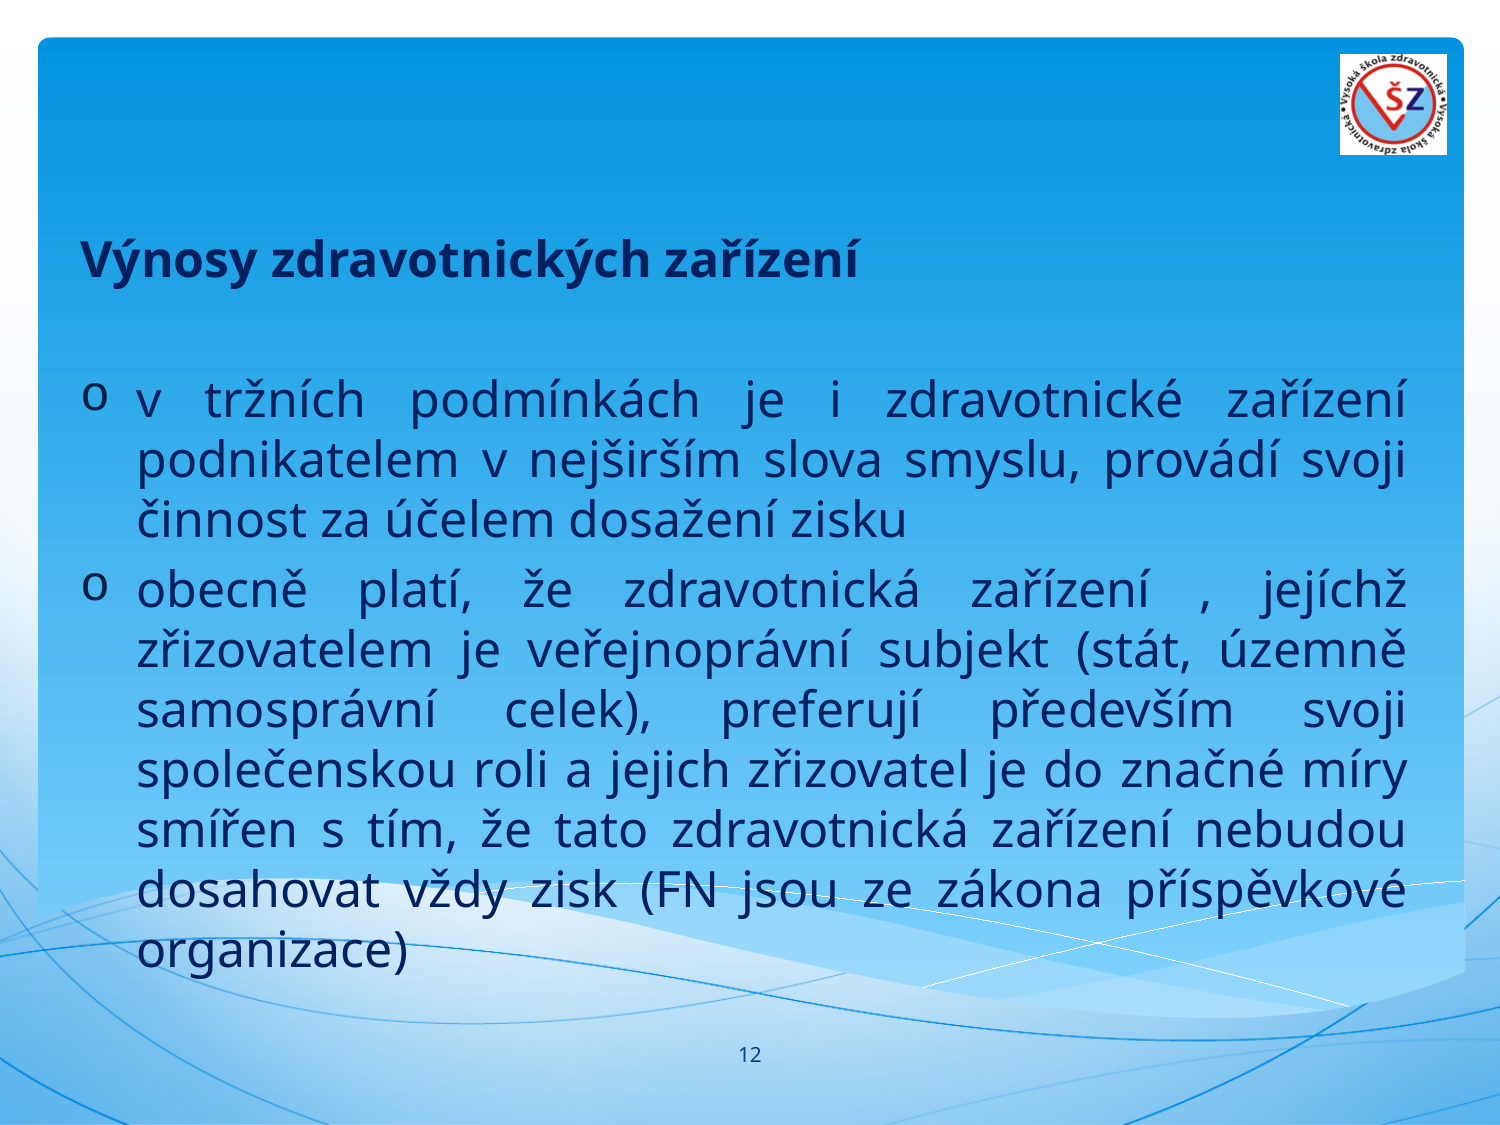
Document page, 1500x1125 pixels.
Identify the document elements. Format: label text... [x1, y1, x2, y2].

picture [1341, 55, 1446, 154]
footer [31, 1025, 653, 1086]
list Výnosy zdravotnických zařízení v tržních podmínkách je i zdravotnické zařízení podnikatelem v nejširším slova smyslu, provádí svoji činnost za účelem dosažení zisku obecně platí, že zdravotnická zařízení , jejíchž zřizovatelem je veřejnoprávní subjekt (stát, územně samosprávní celek), preferují především svoji společenskou roli a jejich zřizovatel je do značné míry smířen s tím, že tato zdravotnická zařízení nebudou dosahovat vždy zisk (FN jsou ze zákona příspěvkové organizace) [64, 219, 1424, 1047]
slide_number 12 [654, 1025, 846, 1086]
